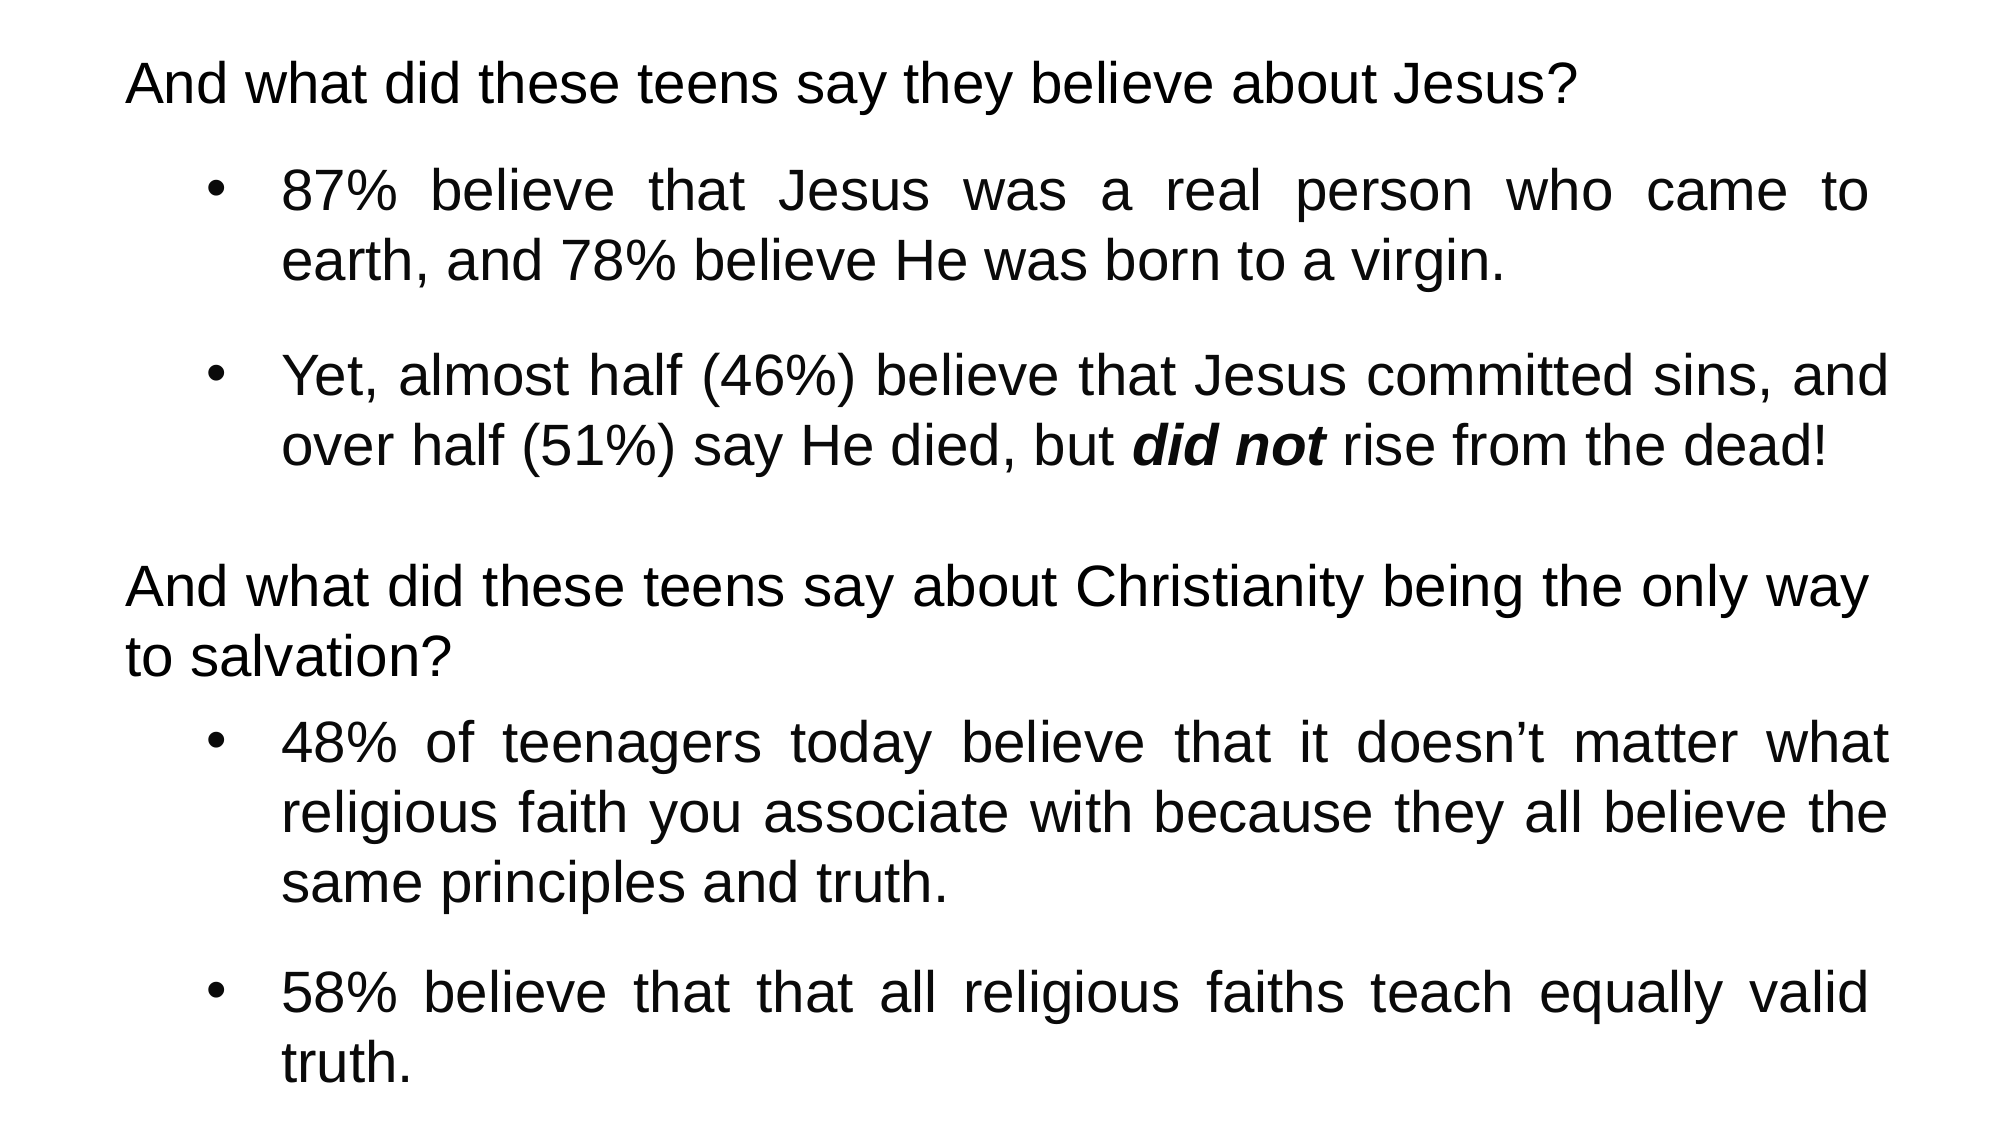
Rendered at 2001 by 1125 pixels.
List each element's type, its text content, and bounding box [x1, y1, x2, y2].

text_box Yet, almost half (46%) believe that Jesus committed sins, and over half (51%) say He died, but did not rise from the dead! [191, 329, 1907, 485]
text_box And what did these teens say about Christianity being the only way to salvation? [110, 540, 1887, 696]
text_box 48% of teenagers today believe that it doesn’t matter what religious faith you associate with because they all believe the same principles and truth. [191, 696, 1907, 922]
text_box 87% believe that Jesus was a real person who came to earth, and 78% believe He was born to a virgin. [191, 144, 1887, 300]
text_box 58% believe that that all religious faiths teach equally valid truth. [191, 946, 1887, 1102]
text_box And what did these teens say they believe about Jesus? [110, 37, 1781, 123]
